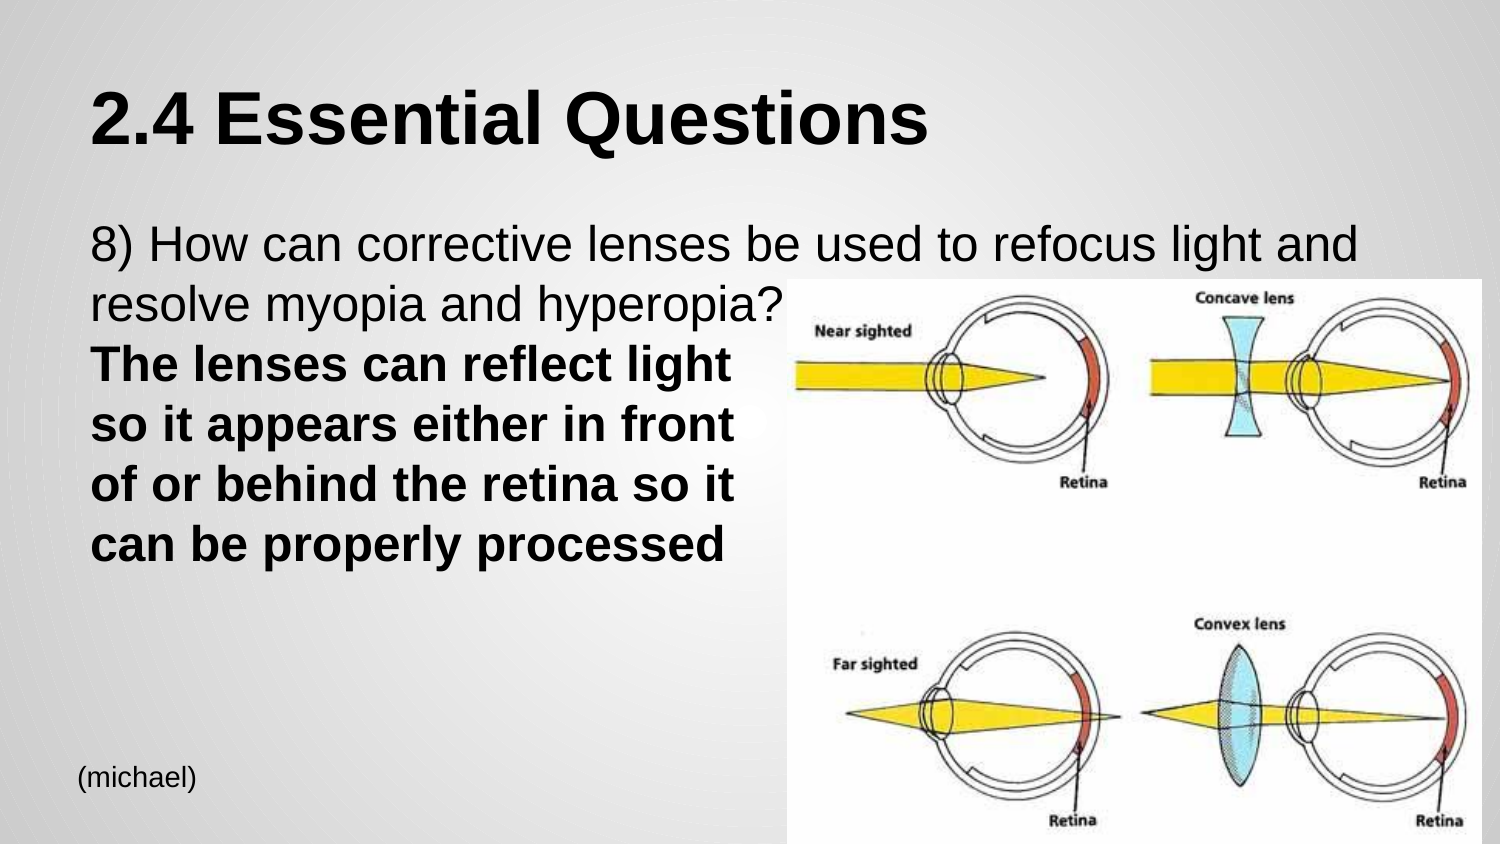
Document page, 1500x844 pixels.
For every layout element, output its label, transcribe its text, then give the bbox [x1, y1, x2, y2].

text_box (michael) [62, 743, 233, 820]
list 8) How can corrective lenses be used to refocus light and resolve myopia and hyperopia? The lenses can reflect light so it appears either in front of or behind the retina so it can be properly processed [75, 196, 1425, 808]
picture [787, 279, 1482, 844]
title 2.4 Essential Questions [75, 33, 1425, 175]
